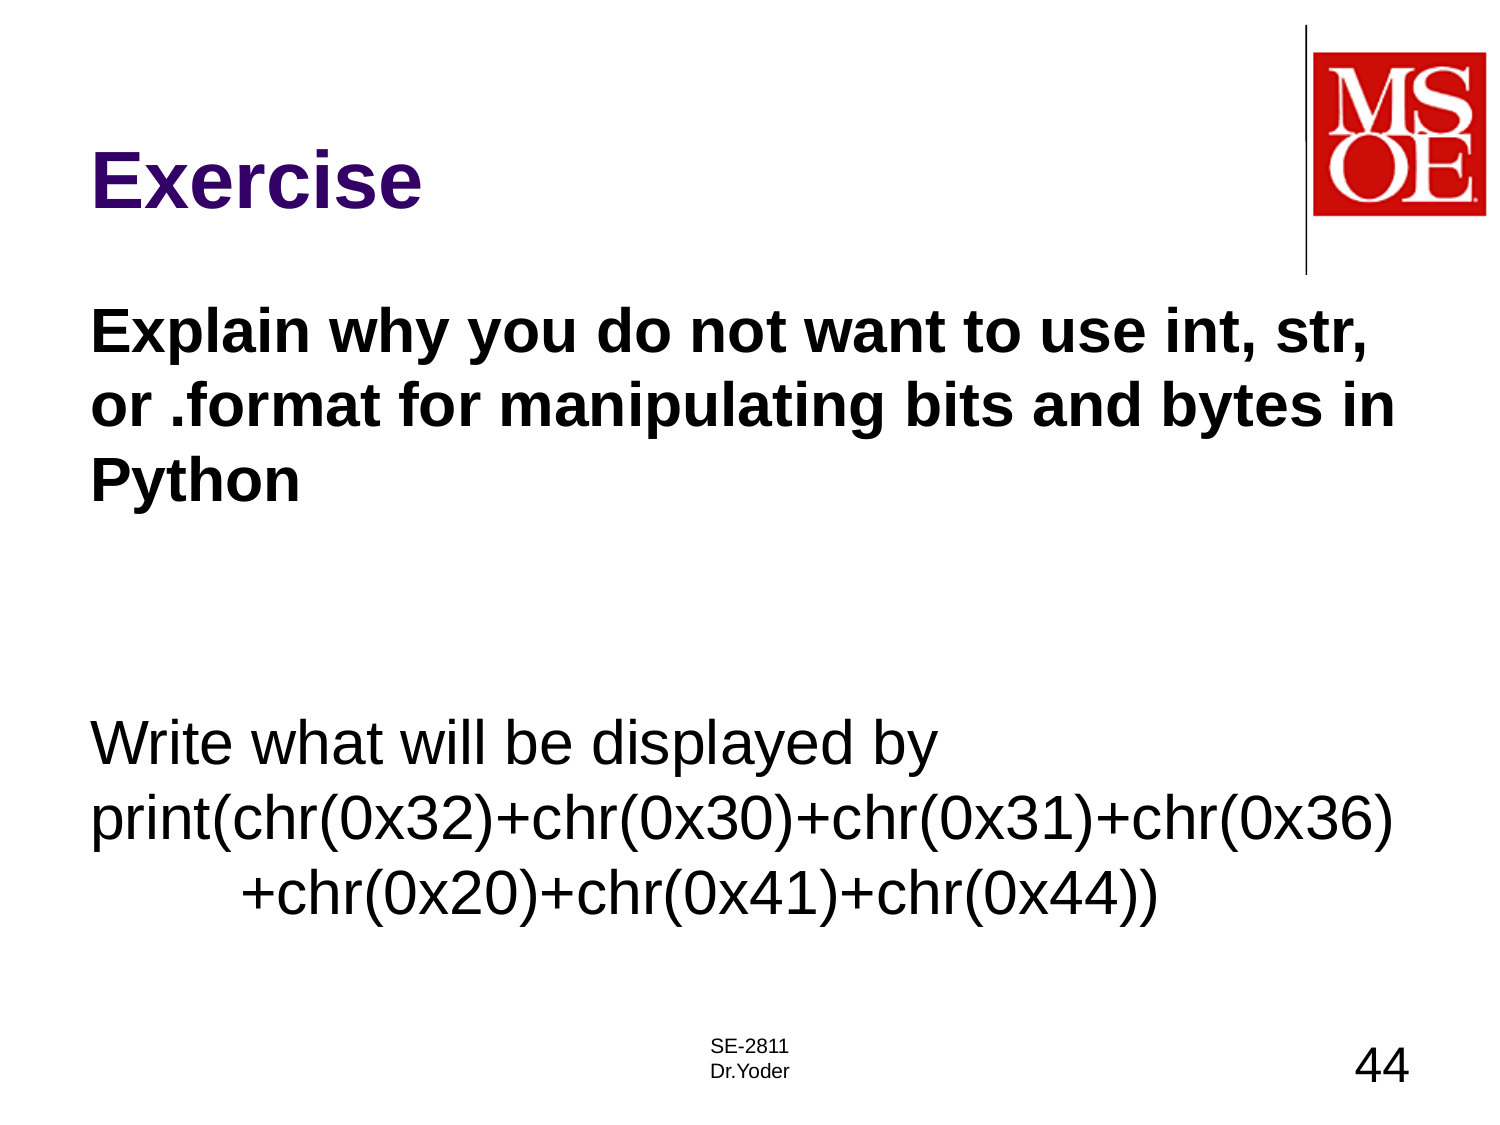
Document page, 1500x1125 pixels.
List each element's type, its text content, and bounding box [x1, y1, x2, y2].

footer SE-2811 Dr.Yoder [512, 1024, 988, 1101]
slide_number 44 [1074, 1024, 1426, 1101]
list Explain why you do not want to use int, str, or .format for manipulating bits and bytes in Python Write what will be displayed by print(chr(0x32)+chr(0x30)+chr(0x31)+chr(0x36) +chr(0x20)+chr(0x41)+chr(0x44)) [74, 281, 1426, 1006]
picture [1313, 37, 1488, 232]
title Exercise [74, 19, 1313, 233]
